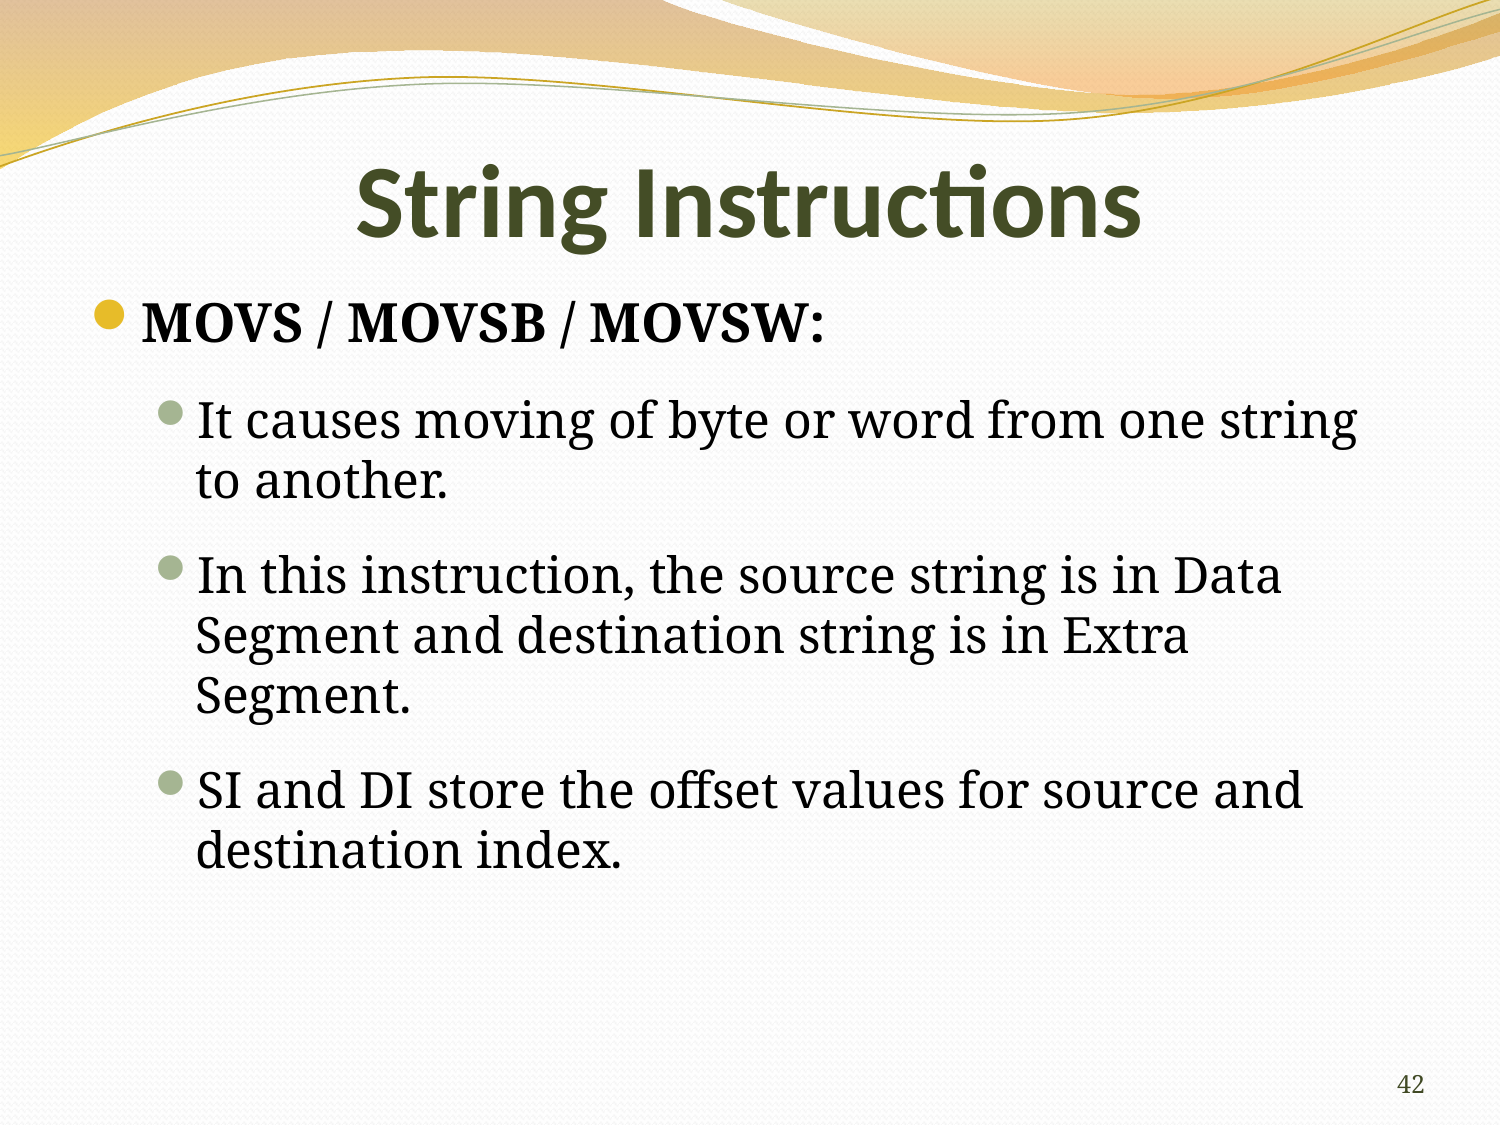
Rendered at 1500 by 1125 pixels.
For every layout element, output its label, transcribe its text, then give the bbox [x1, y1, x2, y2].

title String Instructions [74, 115, 1426, 259]
list MOVS / MOVSB / MOVSW: It causes moving of byte or word from one string to another. In this instruction, the source string is in Data Segment and destination string is in Extra Segment. SI and DI store the offset values for source and destination index. [74, 281, 1426, 1038]
slide_number 42 [1299, 1042, 1425, 1103]
